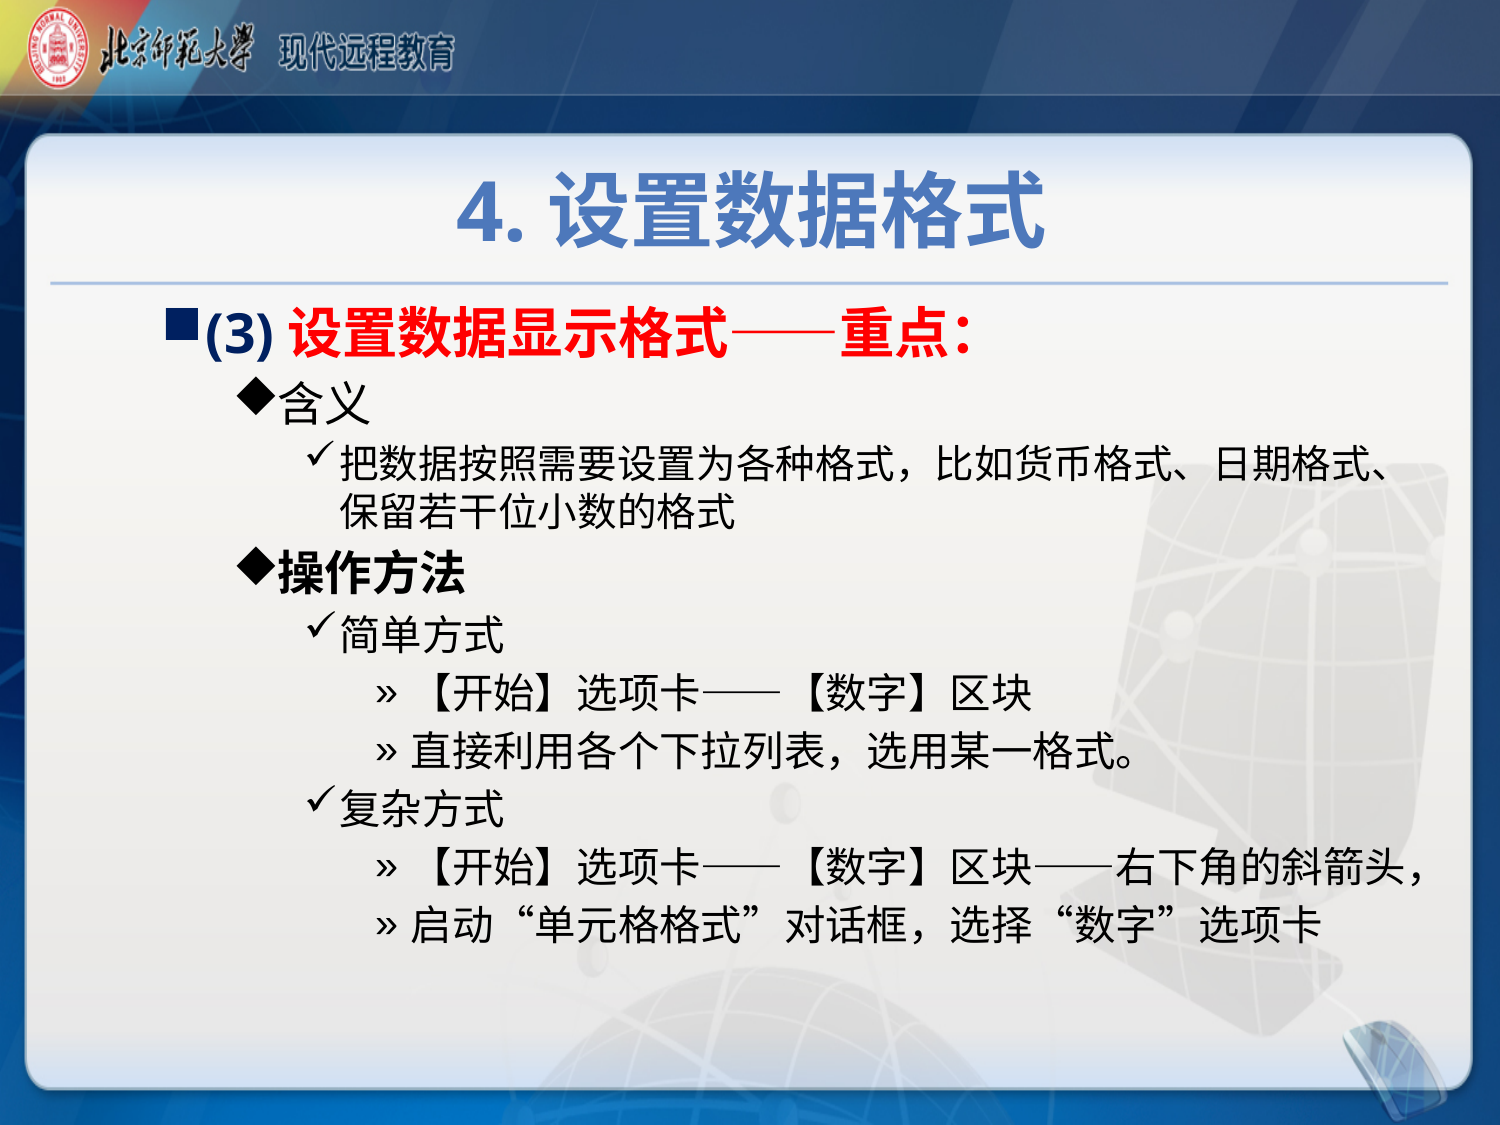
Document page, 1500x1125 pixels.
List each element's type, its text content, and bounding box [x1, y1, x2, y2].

title 4.设置数据格式 [76, 149, 1427, 268]
picture [0, 0, 1500, 1125]
list (3)设置数据显示格式——重点： 含义 把数据按照需要设置为各种格式，比如货币格式、日期格式、保留若干位小数的格式 操作方法 简单方式 【开始】选项卡——【数字】区块 直接利用各个下拉列表，选用某一格式。 复杂方式 【开始】选项卡——【数字】区块——右下角的斜箭头， 启动“单元格格式”对话框，选择“数字”选项卡 [75, 290, 1425, 1005]
